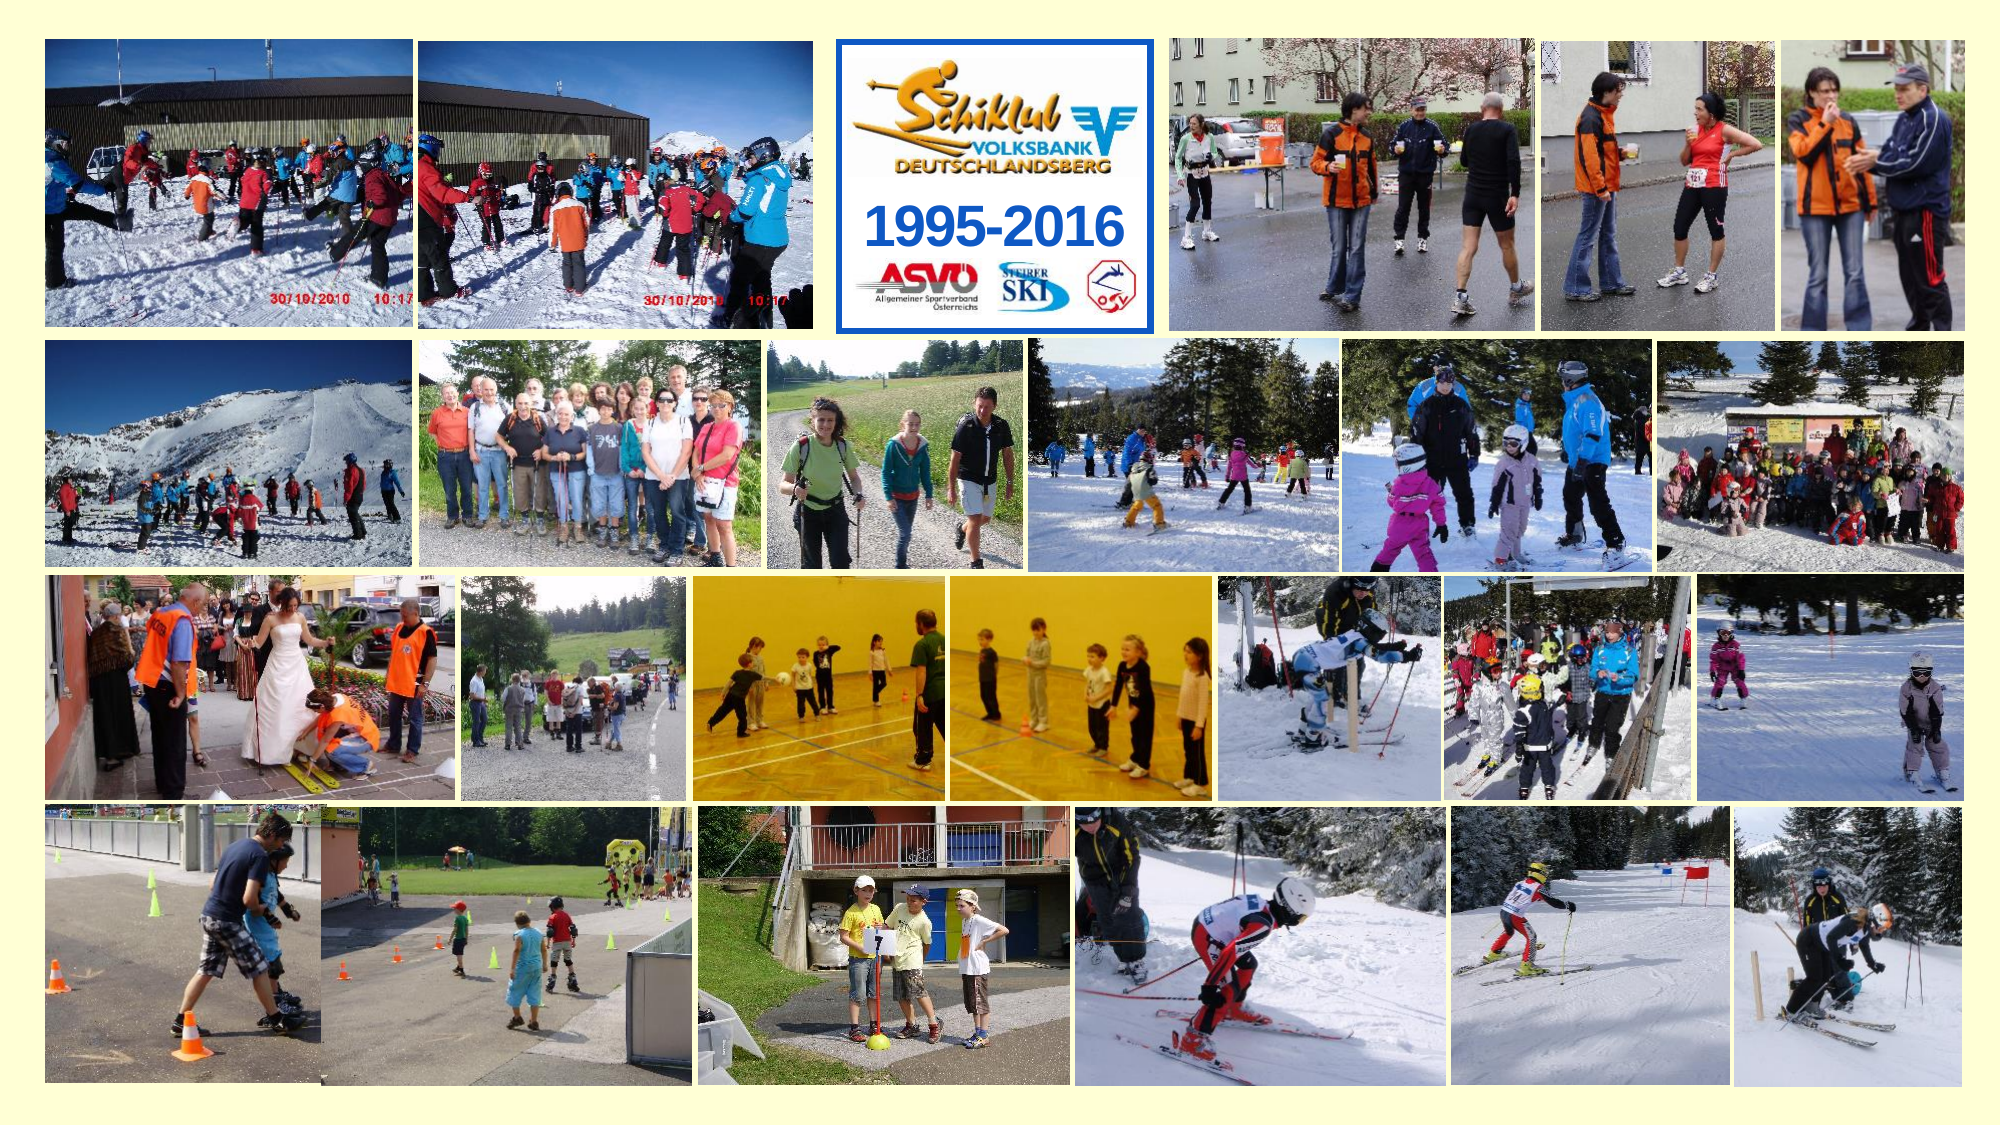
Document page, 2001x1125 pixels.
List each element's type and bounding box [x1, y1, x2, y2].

picture [1781, 40, 1965, 331]
picture [950, 576, 1212, 801]
picture [767, 340, 1023, 570]
picture [1657, 341, 1964, 572]
picture [45, 575, 455, 800]
picture [698, 806, 1070, 1086]
picture [1444, 576, 1691, 800]
picture [1734, 807, 1962, 1087]
picture [1075, 807, 1446, 1086]
picture [1451, 806, 1730, 1086]
picture [461, 576, 686, 801]
picture [693, 576, 945, 801]
picture [418, 41, 813, 330]
picture [1342, 339, 1652, 572]
picture [45, 804, 692, 1086]
picture [419, 340, 761, 568]
picture [1218, 576, 1441, 801]
text_box [838, 41, 1151, 332]
picture [1169, 38, 1535, 331]
picture [45, 39, 413, 327]
picture [1541, 41, 1775, 331]
picture [1697, 574, 1964, 801]
picture [45, 340, 412, 567]
picture [1028, 338, 1339, 572]
